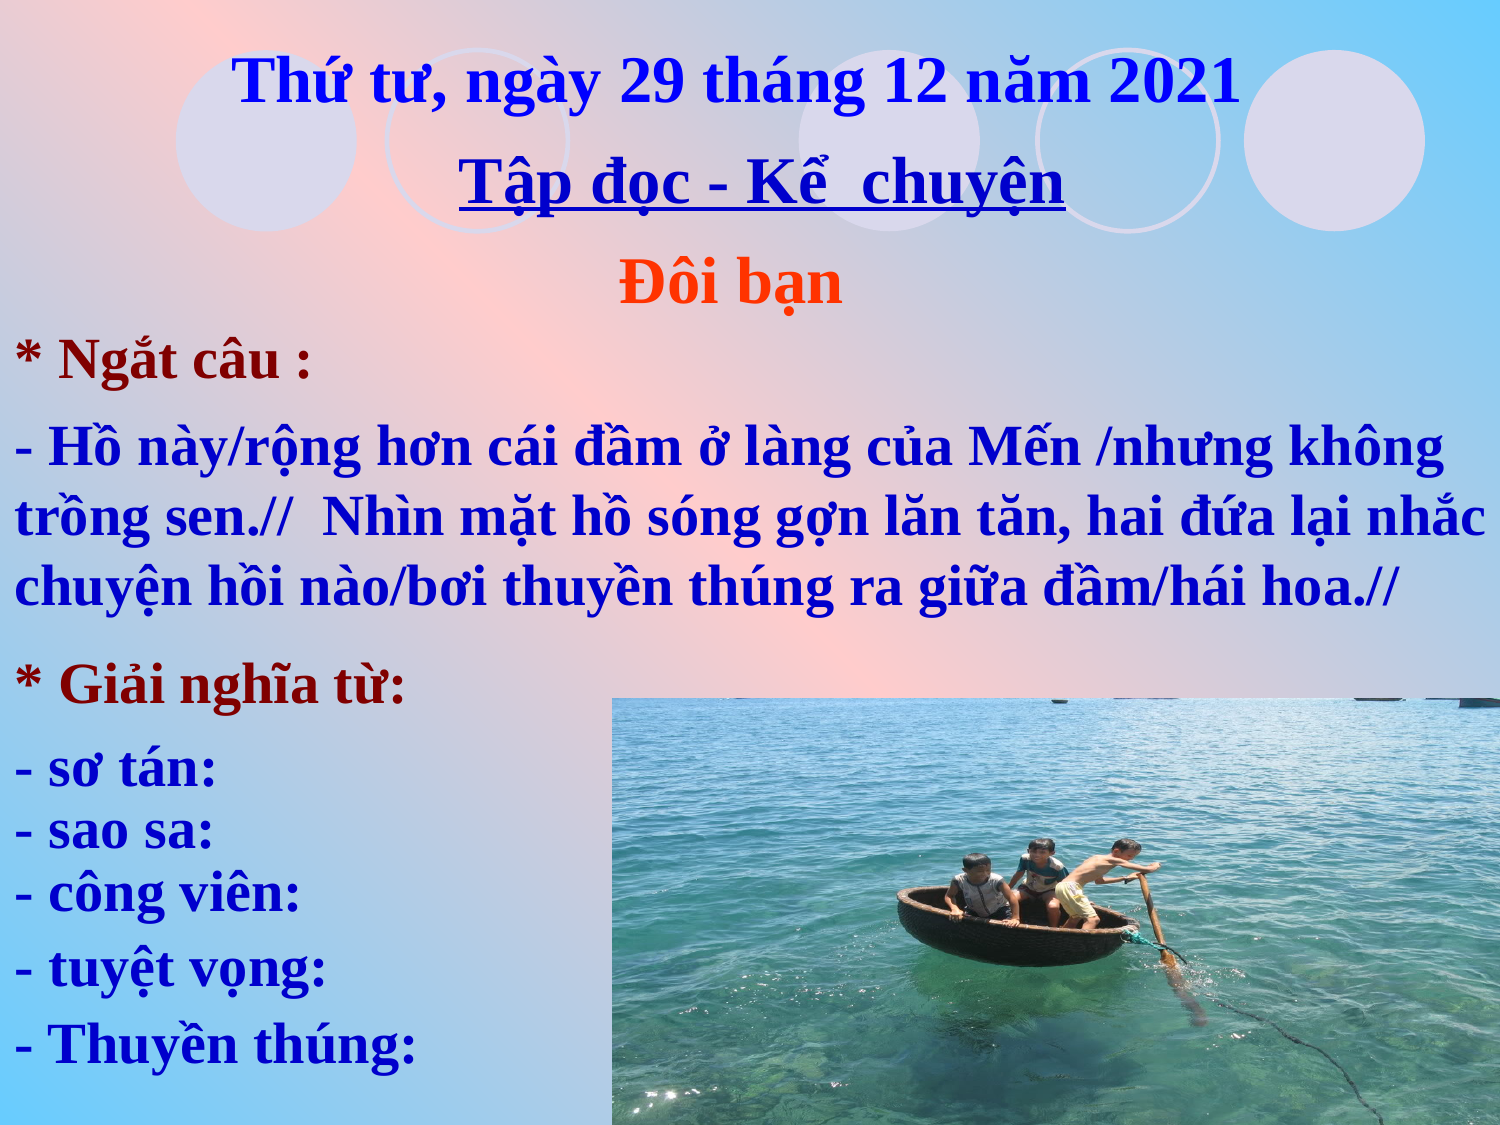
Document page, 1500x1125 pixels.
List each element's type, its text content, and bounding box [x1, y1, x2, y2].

picture [612, 698, 1500, 1125]
text_box - tuyệt vọng: [0, 920, 607, 997]
text_box - Hồ này/rộng hơn cái đầm ở làng của Mến /nhưng không trồng sen.// Nhìn mặt hồ sóng gợn lăn tăn, hai đứa lại nhắc chuyện hồi nào/bơi thuyền thúng ra giữa đầm/hái hoa.// [0, 399, 1500, 625]
text_box - sao sa: [0, 783, 607, 845]
text_box Đôi bạn [62, 229, 1400, 312]
text_box * Giải nghĩa từ: [0, 637, 1500, 720]
text_box - sơ tán: [0, 720, 607, 783]
text_box - công viên: [0, 845, 607, 920]
text_box Tập đọc - Kể chuyện [162, 129, 1363, 224]
text_box Thứ tư, ngày 29 tháng 12 năm 2021 [150, 28, 1325, 124]
text_box - Thuyền thúng: [0, 997, 607, 1083]
text_box * Ngắt câu : [0, 312, 1500, 398]
